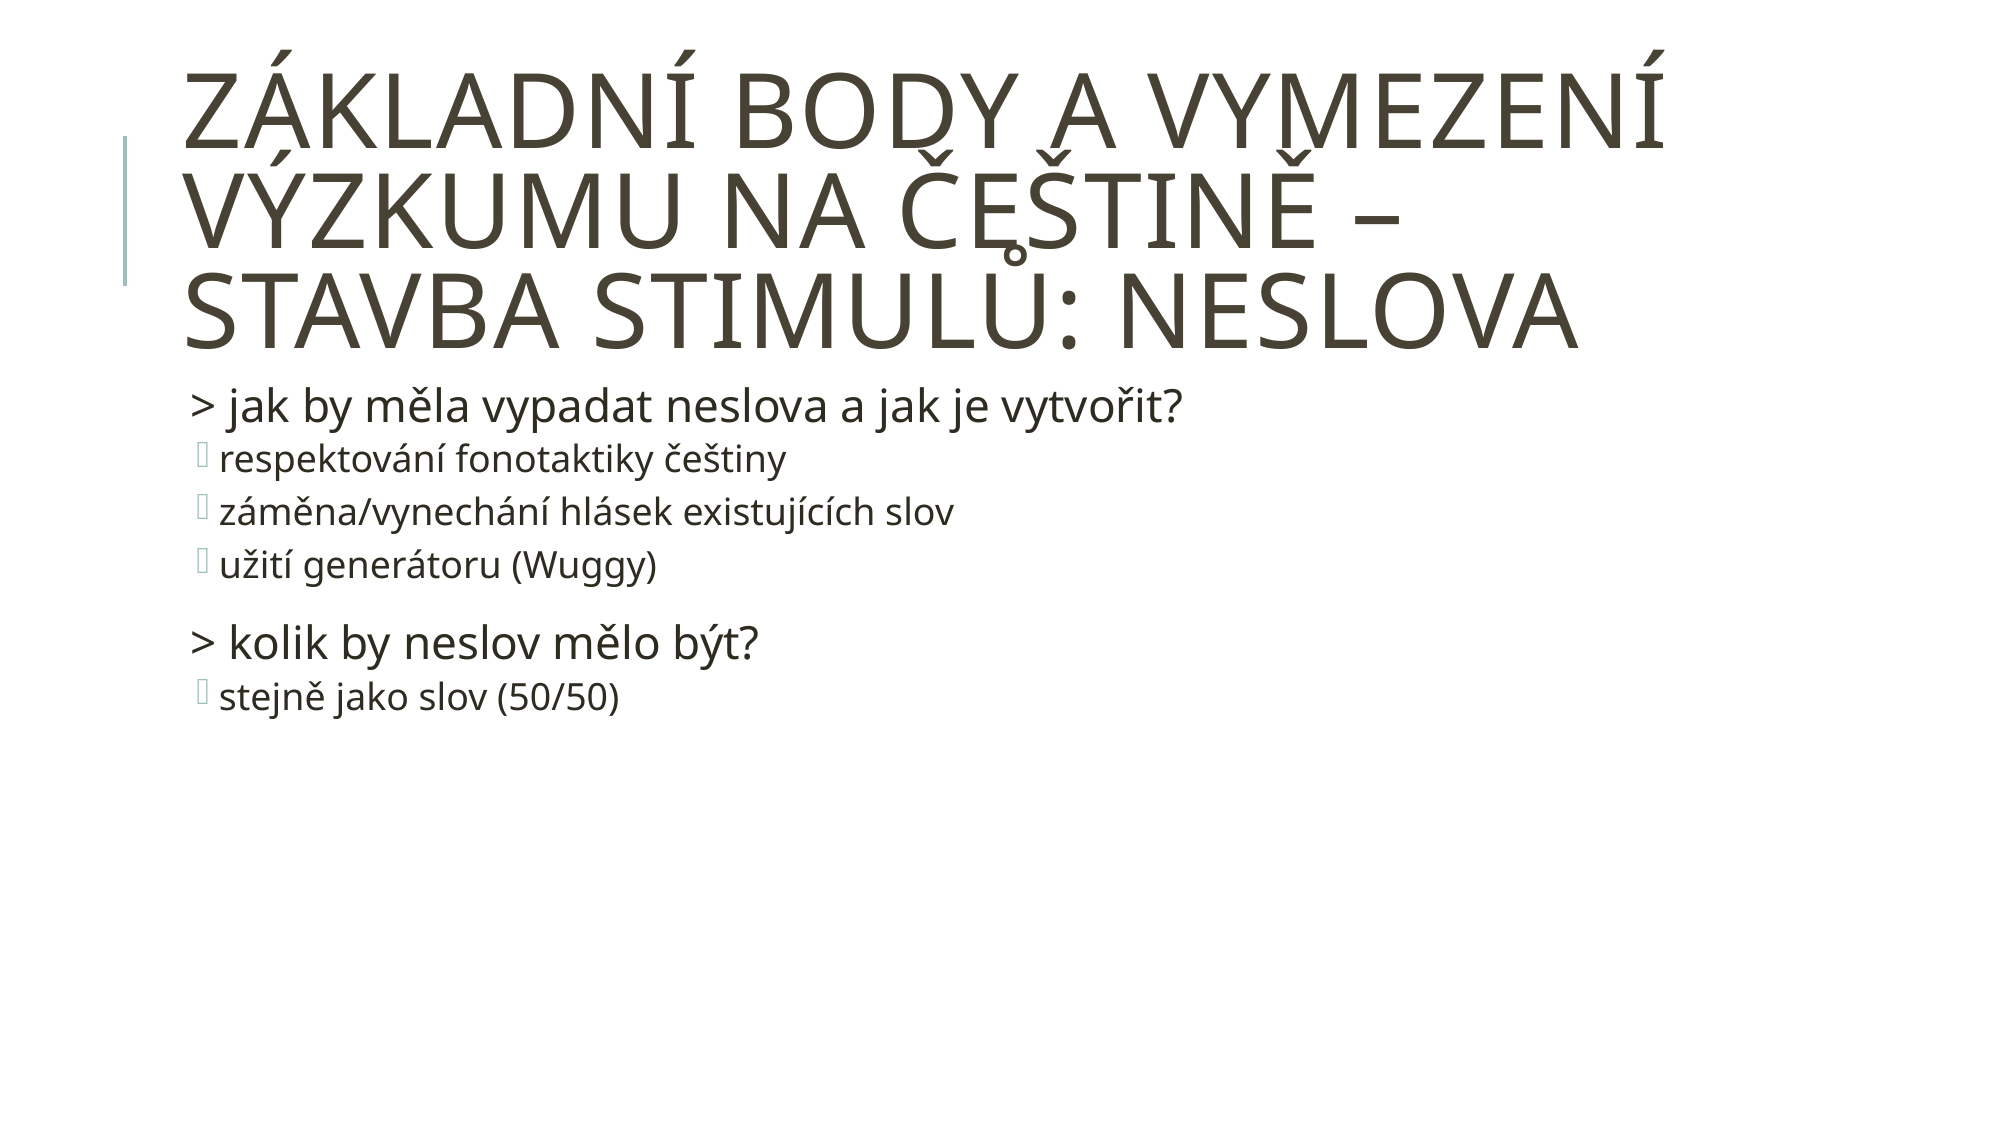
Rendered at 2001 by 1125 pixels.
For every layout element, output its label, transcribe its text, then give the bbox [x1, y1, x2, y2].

title ZÁKLADNÍ BODY A VYMEZENÍ VÝZKUMU NA ČEŠTINĚ – STAVBA STIMULŮ: NESLOVA [168, 96, 1763, 342]
list > jak by měla vypadat neslova a jak je vytvořit? respektování fonotaktiky češtiny záměna/vynechání hlásek existujících slov užití generátoru (Wuggy) > kolik by neslov mělo být? stejně jako slov (50/50) [168, 375, 1763, 1035]
